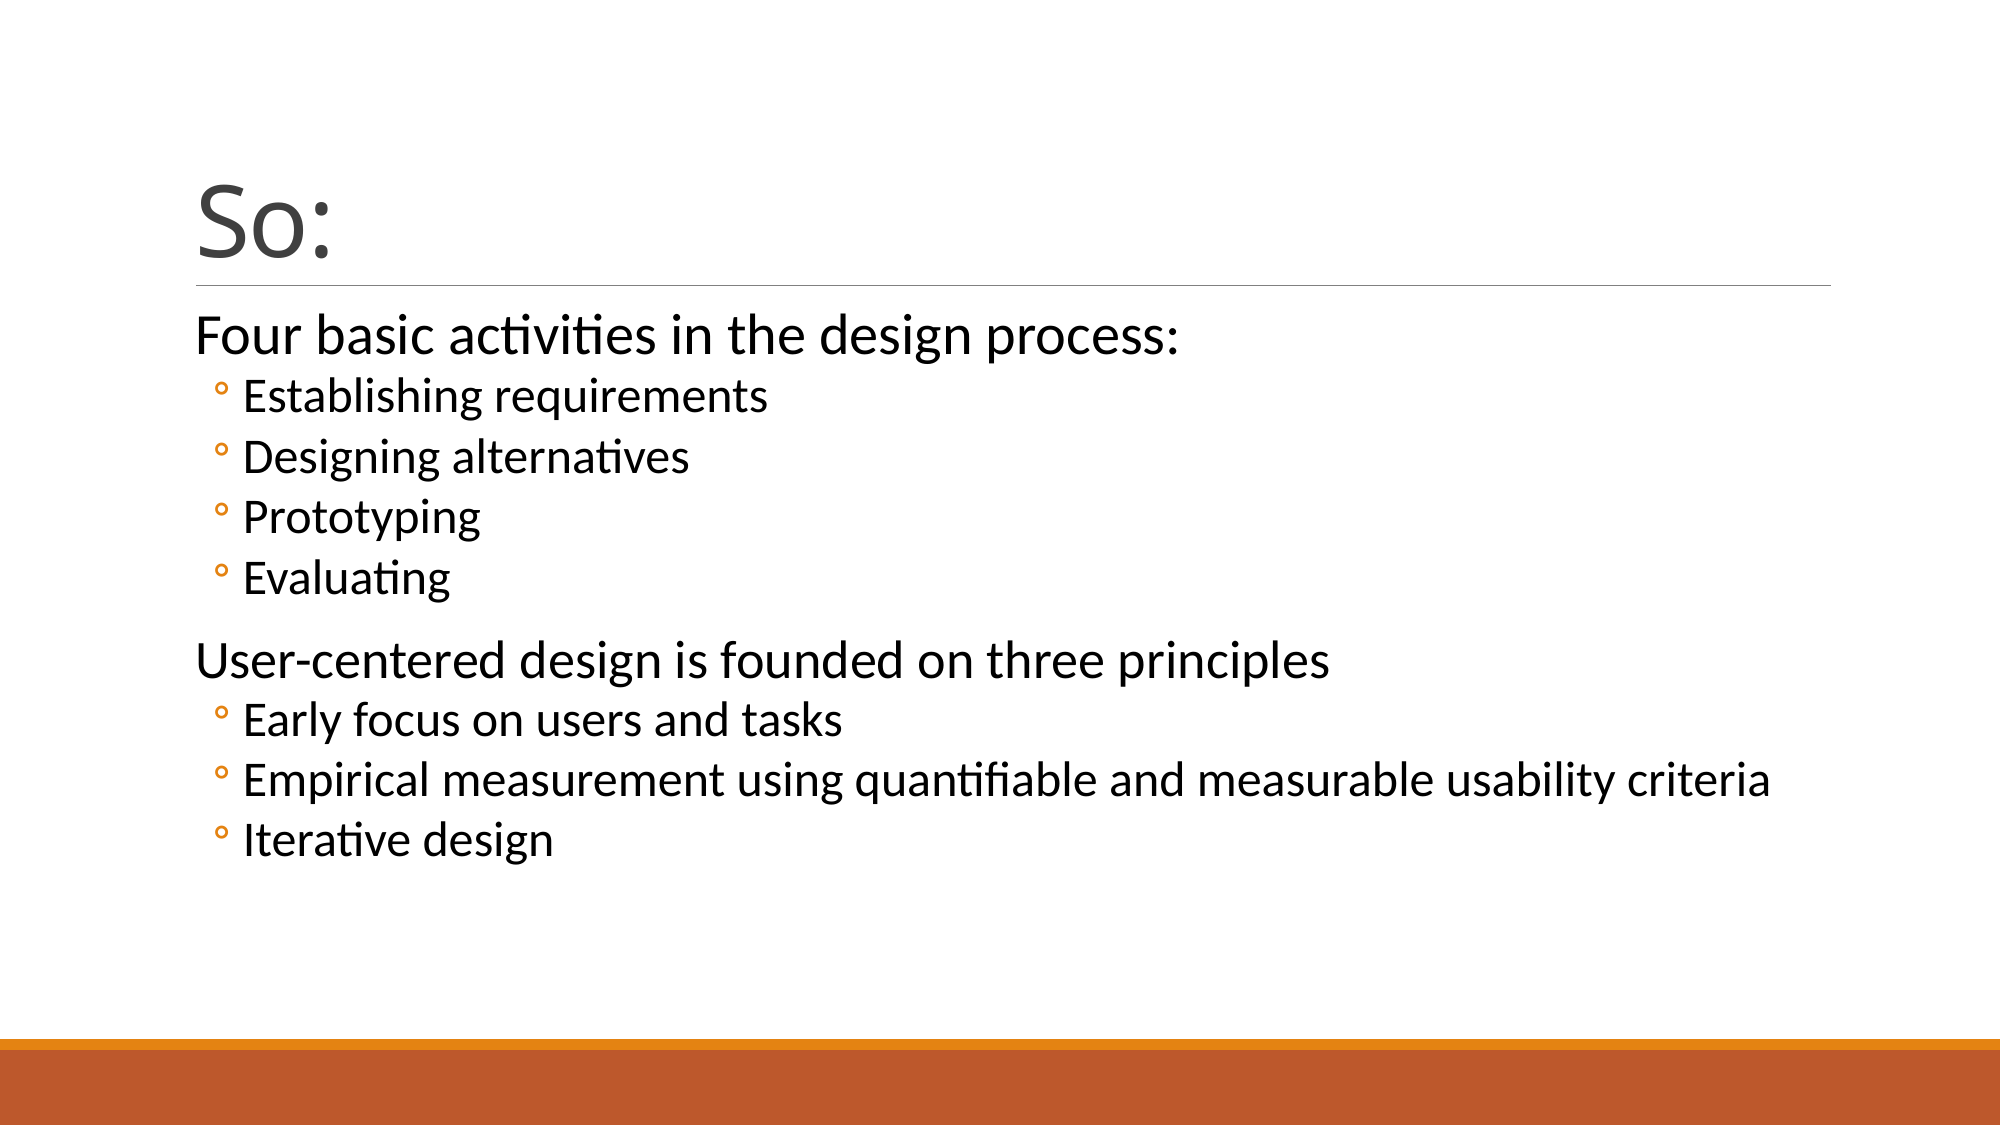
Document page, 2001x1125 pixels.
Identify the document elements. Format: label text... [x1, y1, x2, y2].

title So: [180, 47, 1830, 285]
list Four basic activities in the design process: Establishing requirements Designing alternatives Prototyping Evaluating User-centered design is founded on three principles Early focus on users and tasks Empirical measurement using quantifiable and measurable usability criteria Iterative design [180, 302, 1830, 1092]
